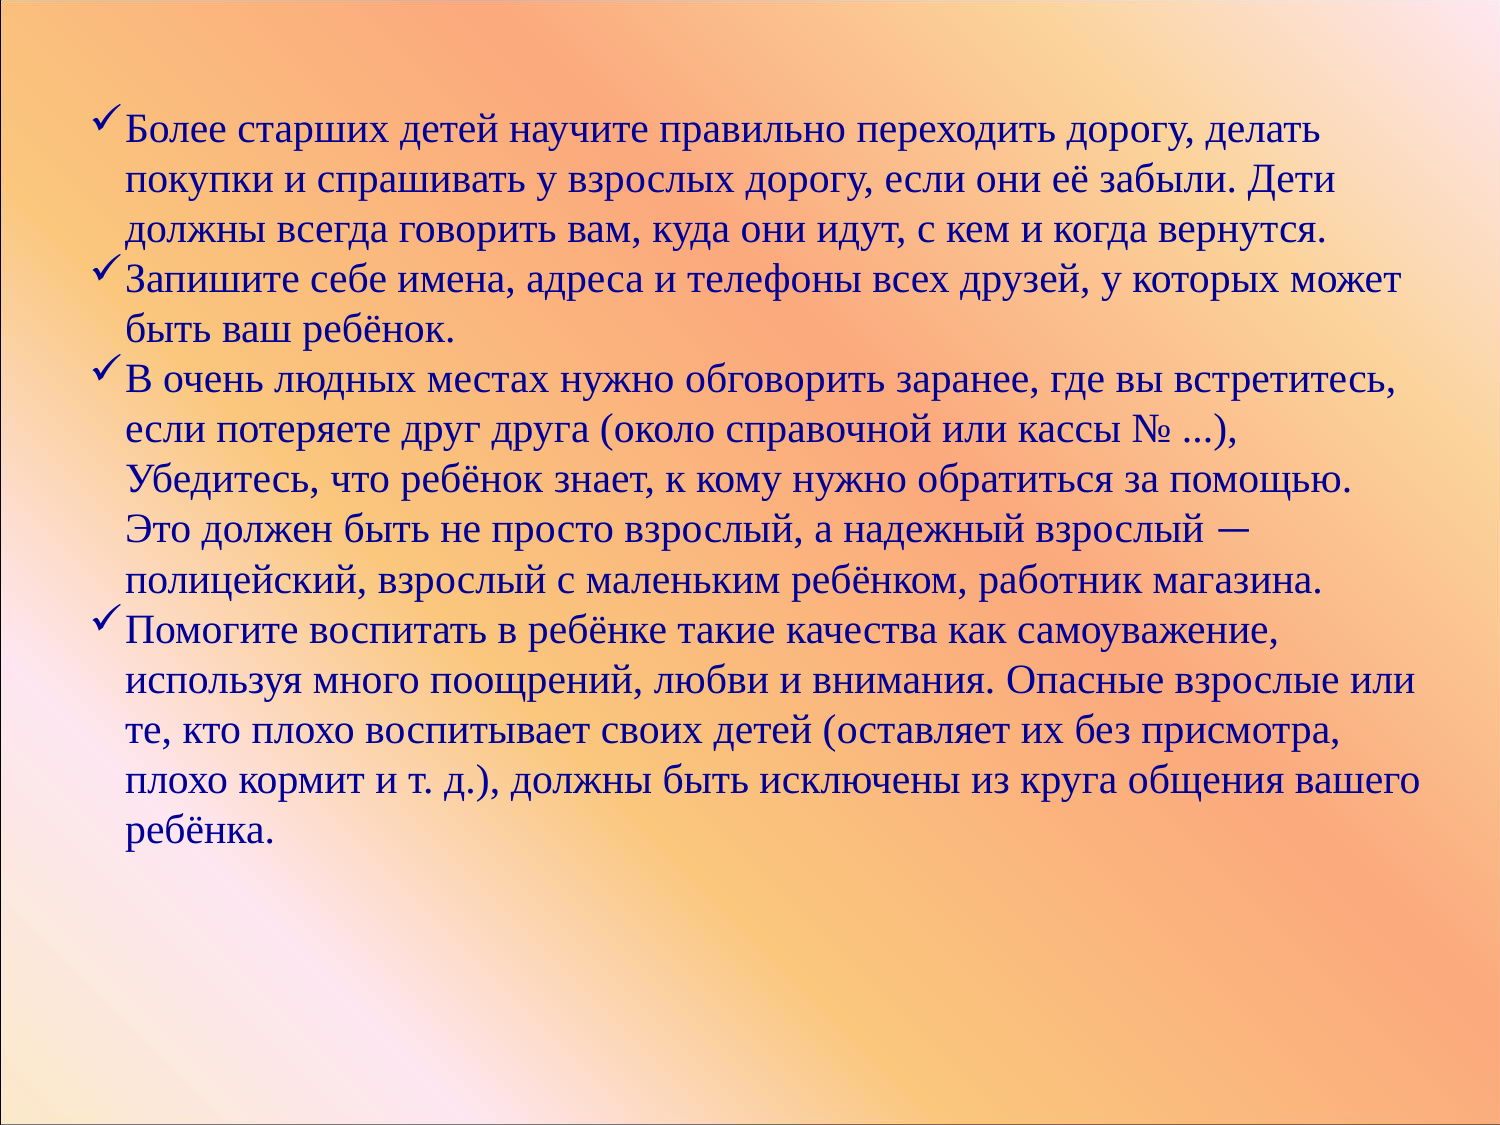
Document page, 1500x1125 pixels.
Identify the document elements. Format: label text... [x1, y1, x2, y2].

picture [0, 0, 1500, 1125]
text_box Более старших детей научите правильно переходить дорогу, делать покупки и спрашивать у взрослых дорогу, если они её забыли. Дети должны всегда говорить вам, куда они идут, с кем и когда вернутся. Запишите себе имена, адреса и телефоны всех друзей, у которых может быть ваш ребёнок. В очень людных местах нужно обговорить заранее, где вы встретитесь, если потеряете друг друга (около справочной или кассы № ...), Убедитесь, что ребёнок знает, к кому нужно обратиться за помощью. Это должен быть не просто взрослый, а надежный взрослый — полицейский, взрослый с маленьким ребёнком, работник магазина. Помогите воспитать в ребёнке такие качества как самоуважение, используя много поощрений, любви и внимания. Опасные взрослые или те, кто плохо воспитывает своих детей (оставляет их без присмотра, плохо кормит и т. д.), должны быть исключены из круга общения вашего ребёнка. [35, 93, 1442, 859]
